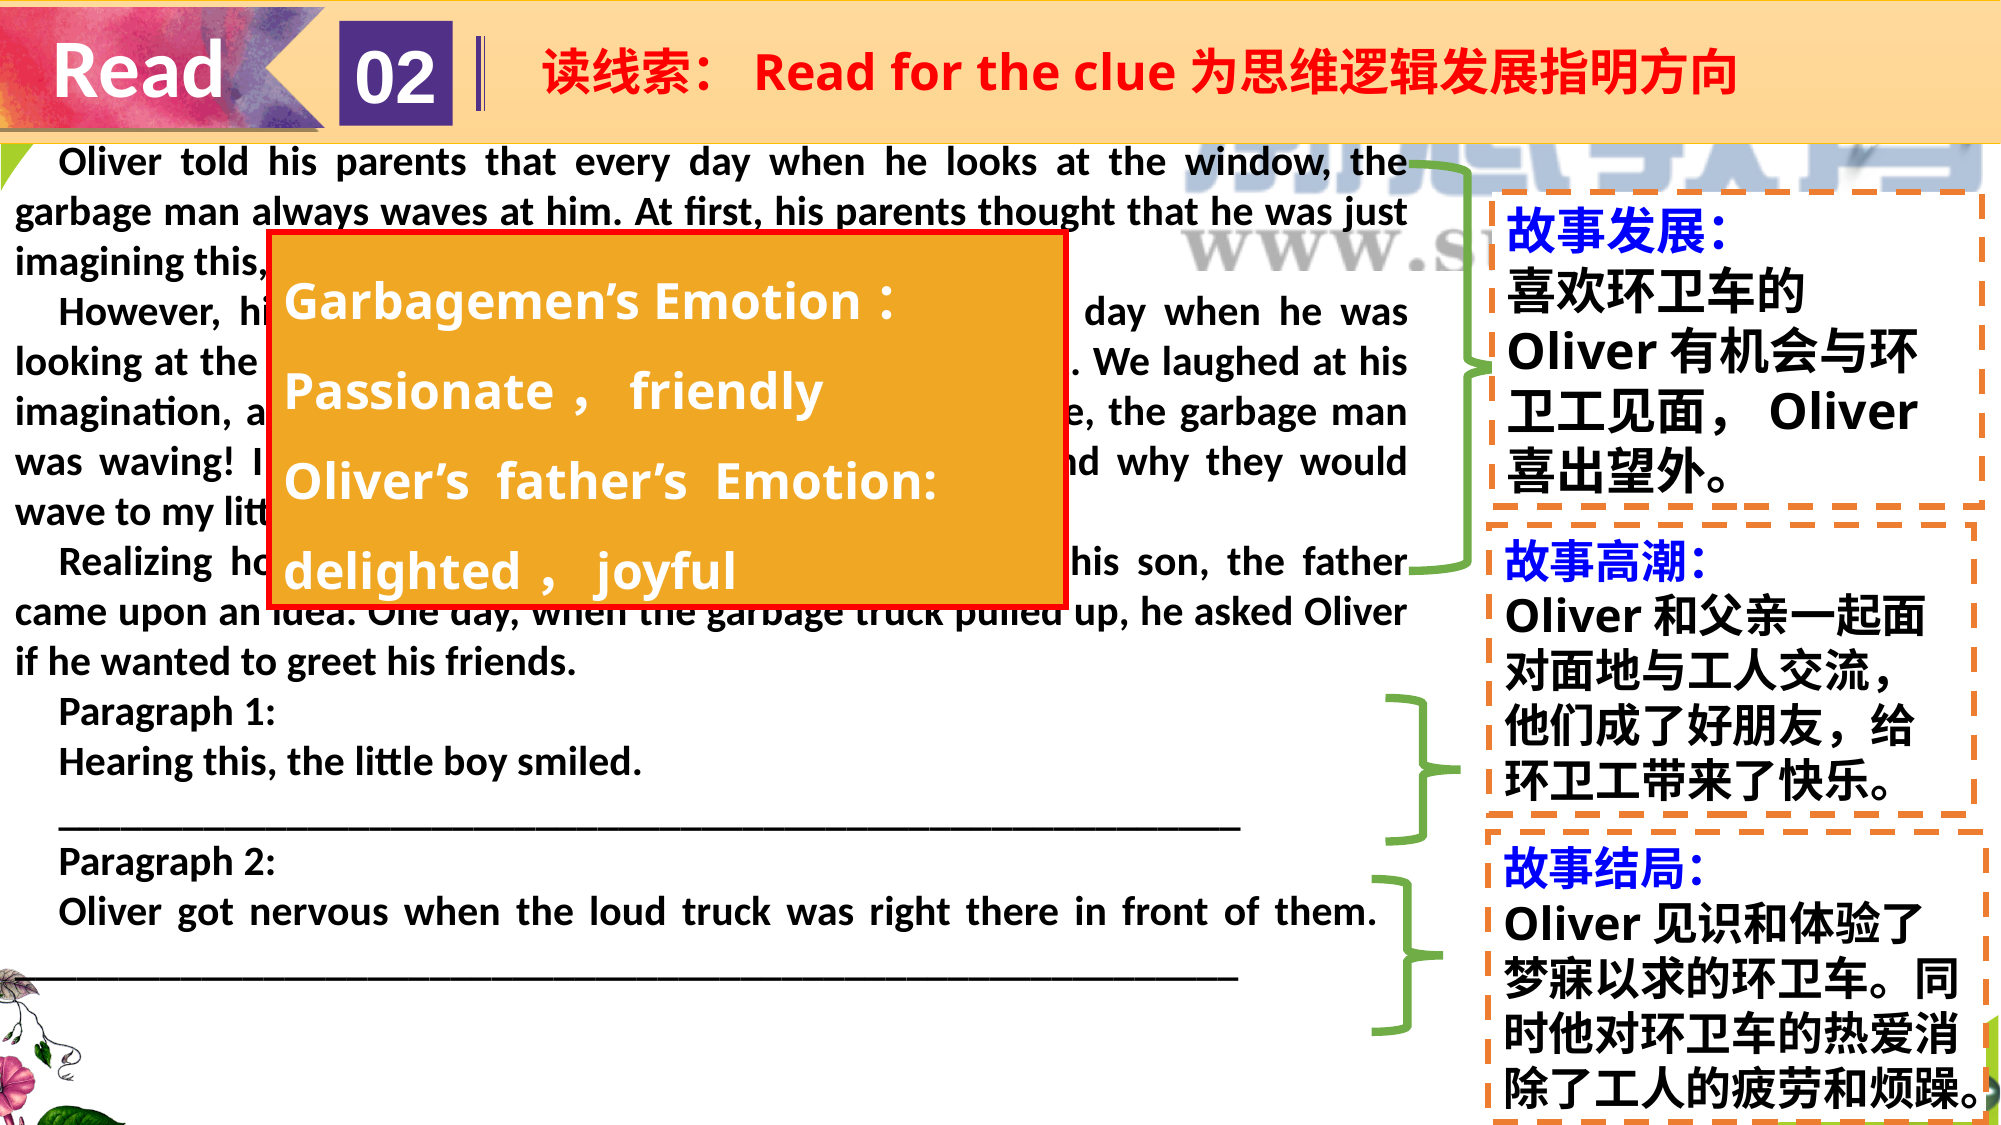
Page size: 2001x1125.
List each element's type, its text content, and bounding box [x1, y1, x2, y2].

text_box [1385, 696, 1461, 844]
text_box 故事结局： Oliver见识和体验了梦寐以求的环卫车。同时他对环卫车的热爱消除了工人的疲劳和烦躁。 [1487, 831, 1987, 1123]
picture [1424, 144, 1985, 271]
text_box 故事高潮： Oliver和父亲一起面对面地与工人交流，他们成了好朋友，给环卫工带来了快乐。 [1488, 524, 1975, 815]
text_box [0, 0, 2000, 144]
text_box 读线索：Read for the clue为思维逻辑发展指明方向 [526, 32, 1920, 108]
text_box 故事发展： 喜欢环卫车的Oliver有机会与环卫工见面，Oliver喜出望外。 [1491, 191, 1983, 507]
text_box Garbagemen’s Emotion：Passionate，friendly Oliver’s father’s Emotion: delighted，joyful [268, 232, 1067, 608]
picture [0, 992, 148, 1125]
picture [1831, 1040, 2001, 1125]
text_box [0, 6, 485, 128]
text_box [1408, 162, 1492, 573]
text_box Oliver told his parents that every day when he looks at the window, the garbage man always waves at him. At first, his parents thought that he was just imagining this, not thinking much of it. However, his parents then looked out the window one day when he was looking at the garbage men. They said: “We didn’t believe it. We laughed at his imagination, and then we looked out the window and there, the garbage man was waving! I couldn’t tell you how long ago it started and why they would wave to my little boy.” Realizing how much joy seeing the garbage truck gave his son, the father came upon an idea. One day, when the garbage truck pulled up, he asked Oliver if he wanted to greet his friends. Paragraph 1: Hearing this, the little boy smiled. _________________________________________________________ Paragraph 2: Oliver got nervous when the loud truck was right there in front of them. ___________________________________________________________ [0, 144, 1424, 992]
text_box [1371, 877, 1444, 1034]
